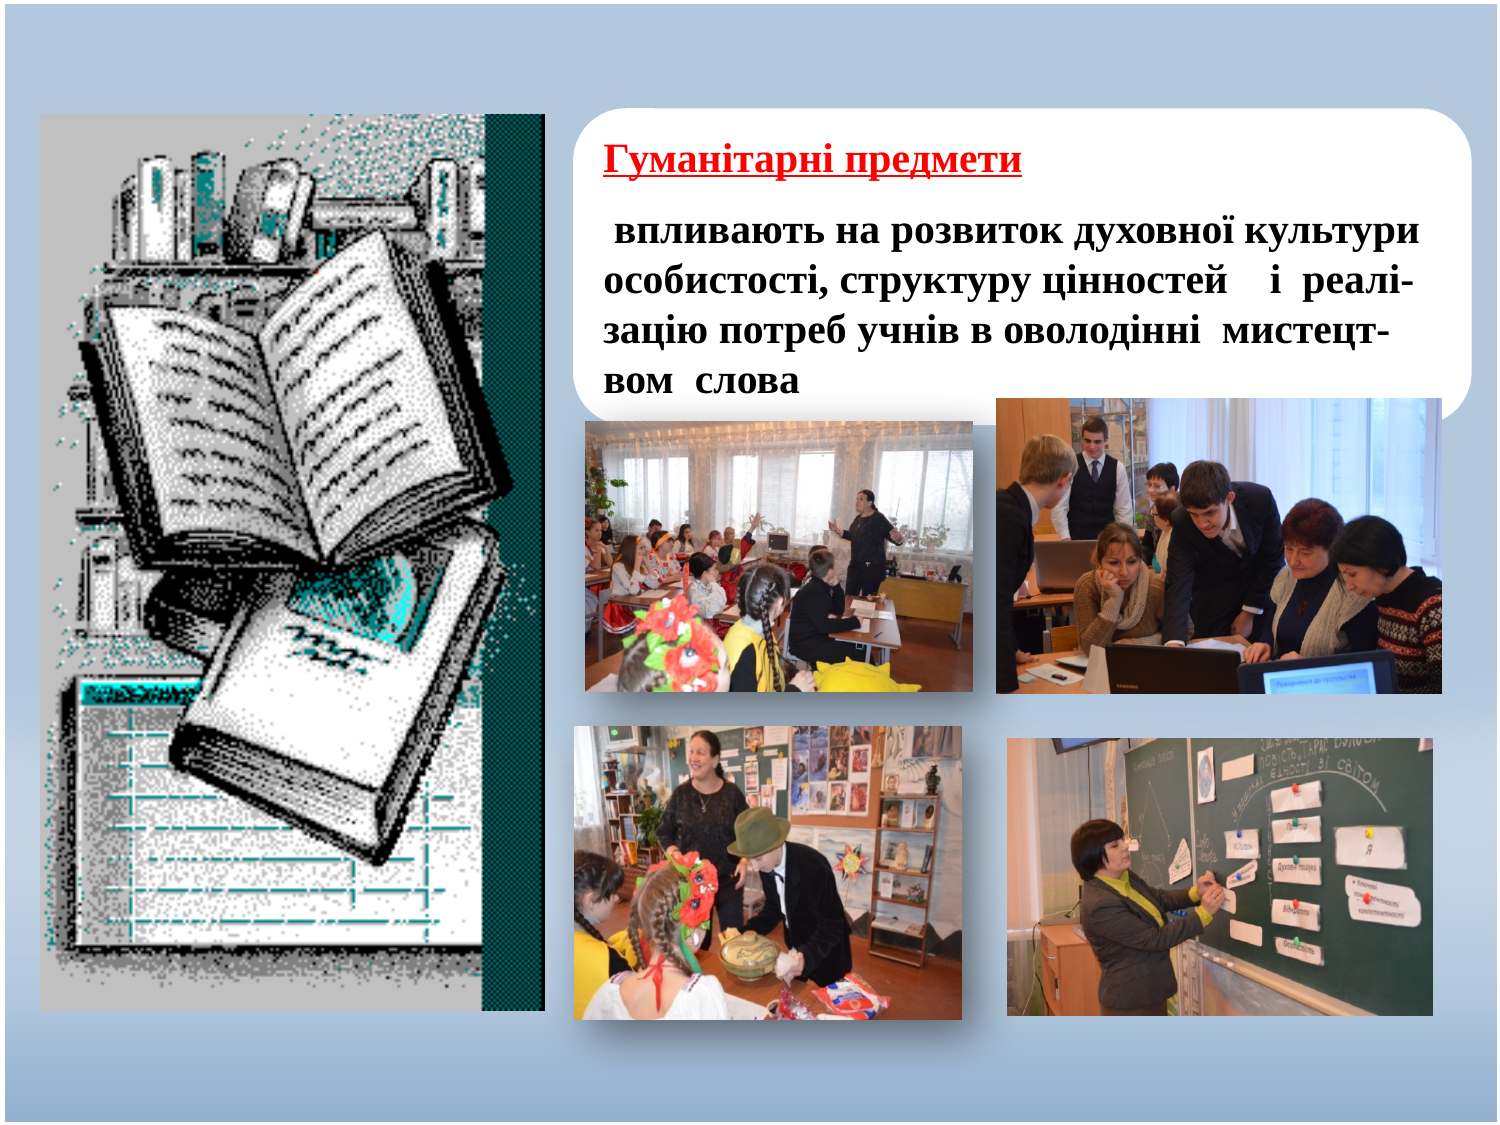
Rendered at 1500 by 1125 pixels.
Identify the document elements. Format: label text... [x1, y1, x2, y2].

picture [0, 0, 1500, 1125]
text_box Гуманітарні предмети впливають на розвиток духовної культури особистості, структуру цінностей і реалі-зацію потреб учнів в оволодінні мистецт-вом слова [573, 108, 1472, 417]
